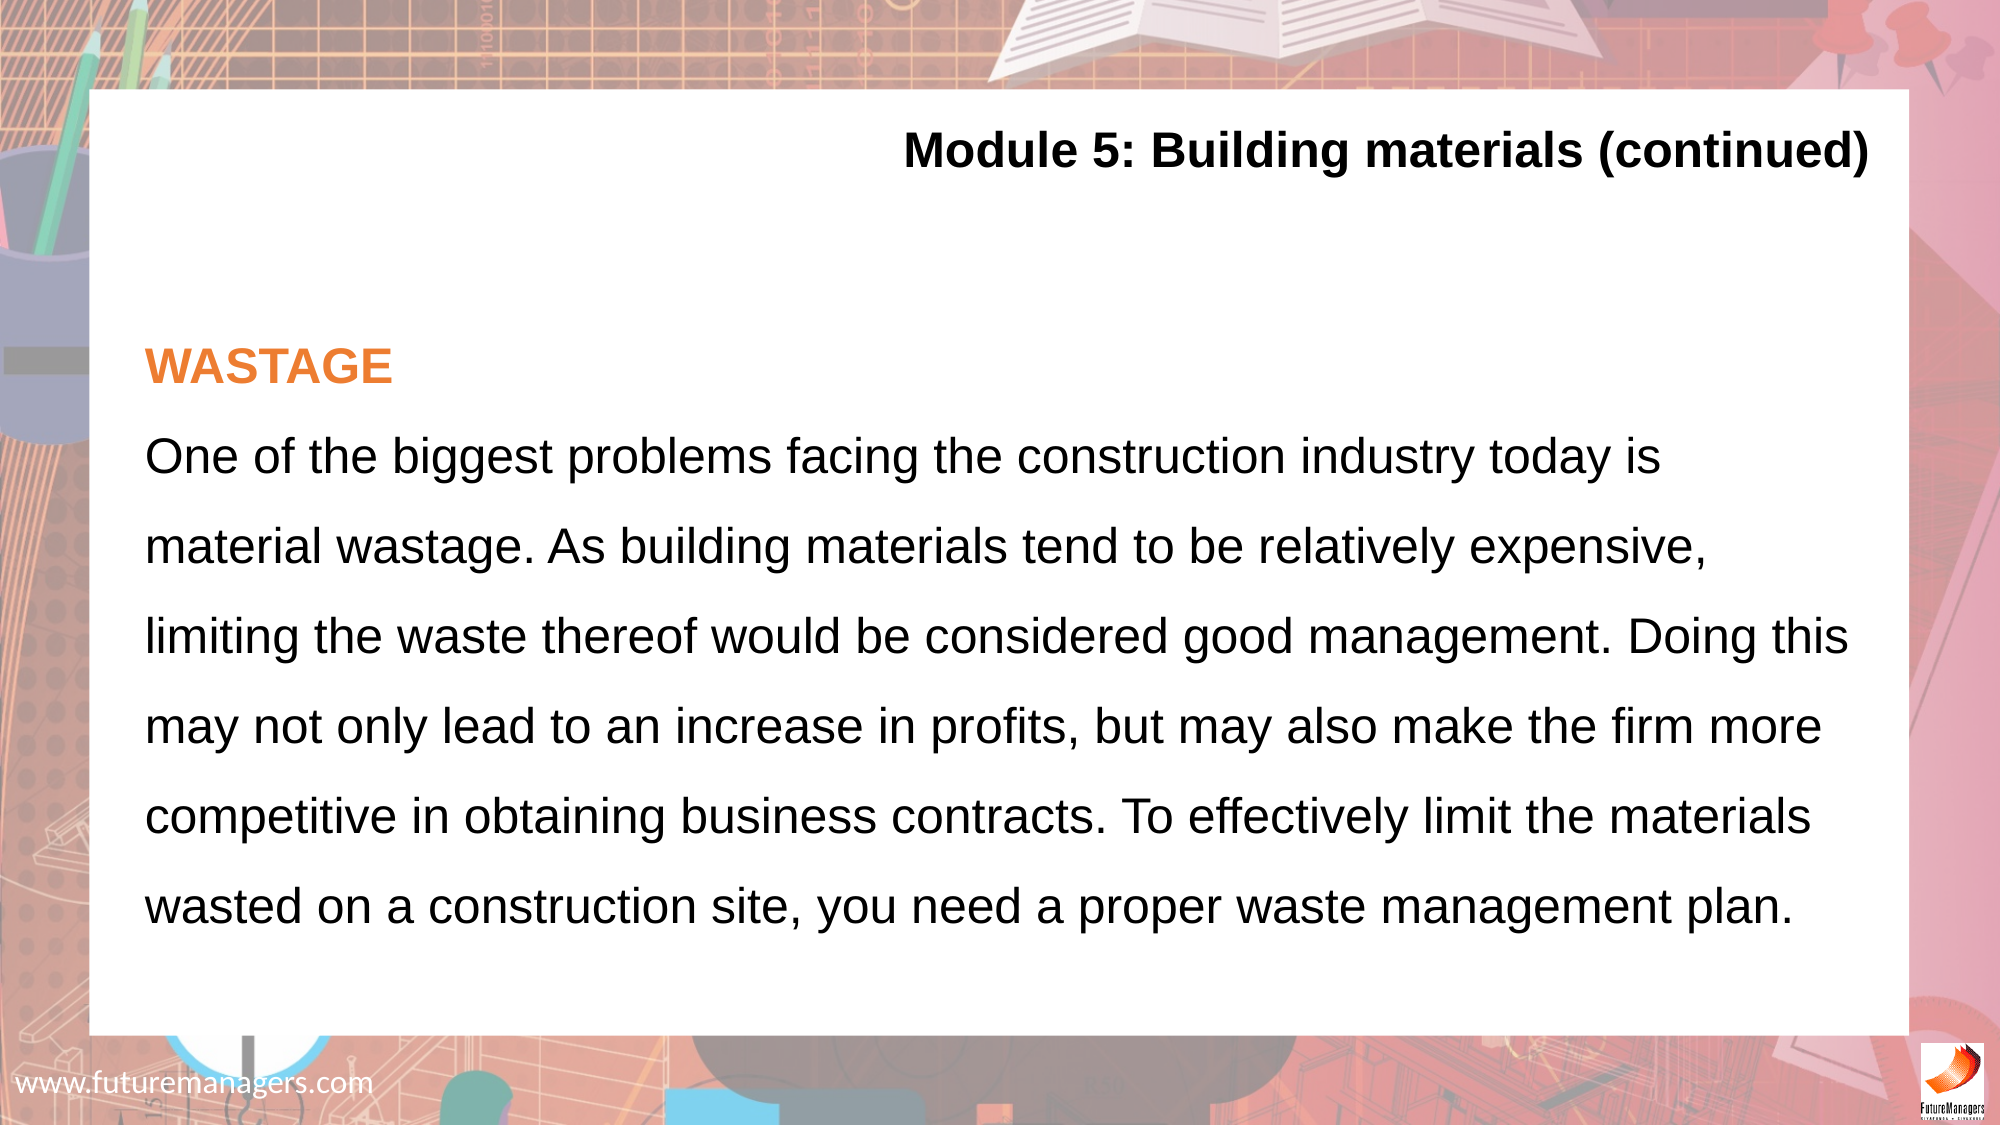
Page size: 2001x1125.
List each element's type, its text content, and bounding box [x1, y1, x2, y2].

picture [1921, 1043, 1984, 1120]
text_box [88, 88, 1910, 1037]
text_box www.futuremanagers.com [0, 1052, 1447, 1108]
text_box Module 5: Building materials (continued) [109, 109, 1886, 185]
text_box WASTAGE One of the biggest problems facing the construction industry today is material wastage. As building materials tend to be relatively expensive, limiting the waste thereof would be considered good management. Doing this may not only lead to an increase in profits, but may also make the firm more competitive in obtaining business contracts. To effectively limit the materials wasted on a construction site, you need a proper waste management plan. [130, 295, 1869, 941]
